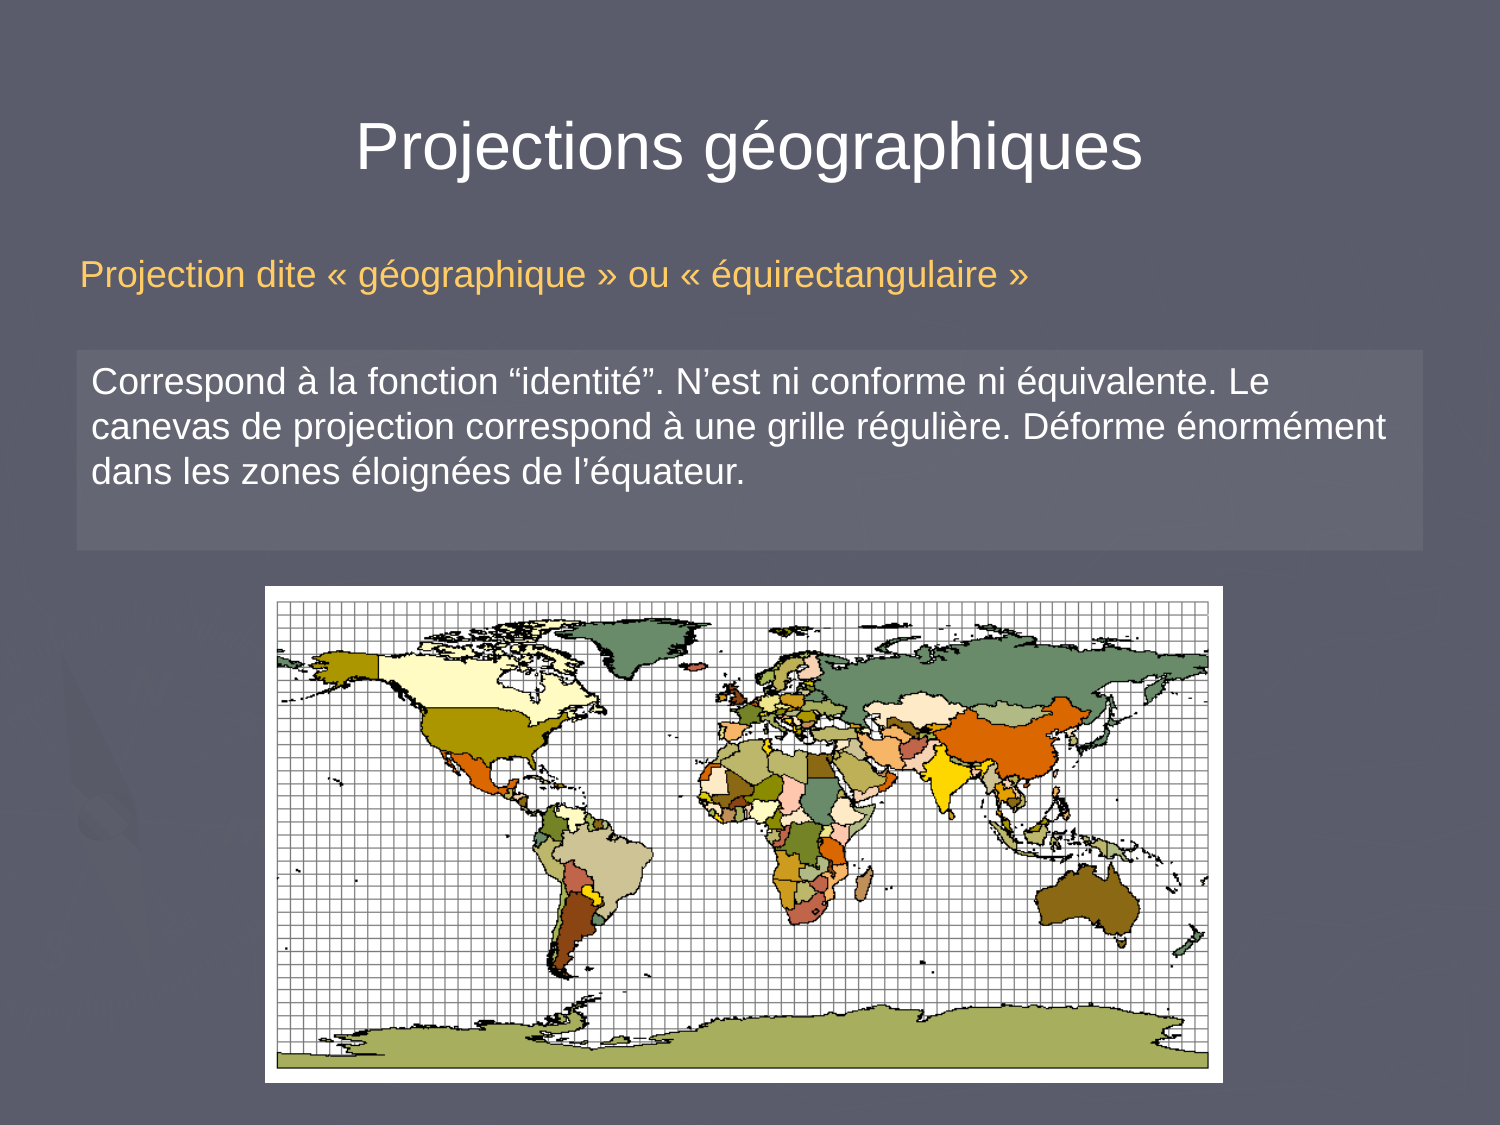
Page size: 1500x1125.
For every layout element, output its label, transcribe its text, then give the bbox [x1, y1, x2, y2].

picture [265, 585, 1223, 1083]
title Projections géographiques [0, 77, 1500, 209]
text_box Projection dite « géographique » ou « équirectangulaire » [64, 251, 1376, 303]
text_box Correspond à la fonction “identité”. N’est ni conforme ni équivalente. Le canevas de projection correspond à une grille régulière. Déforme énormément dans les zones éloignées de l’équateur. [76, 349, 1424, 551]
